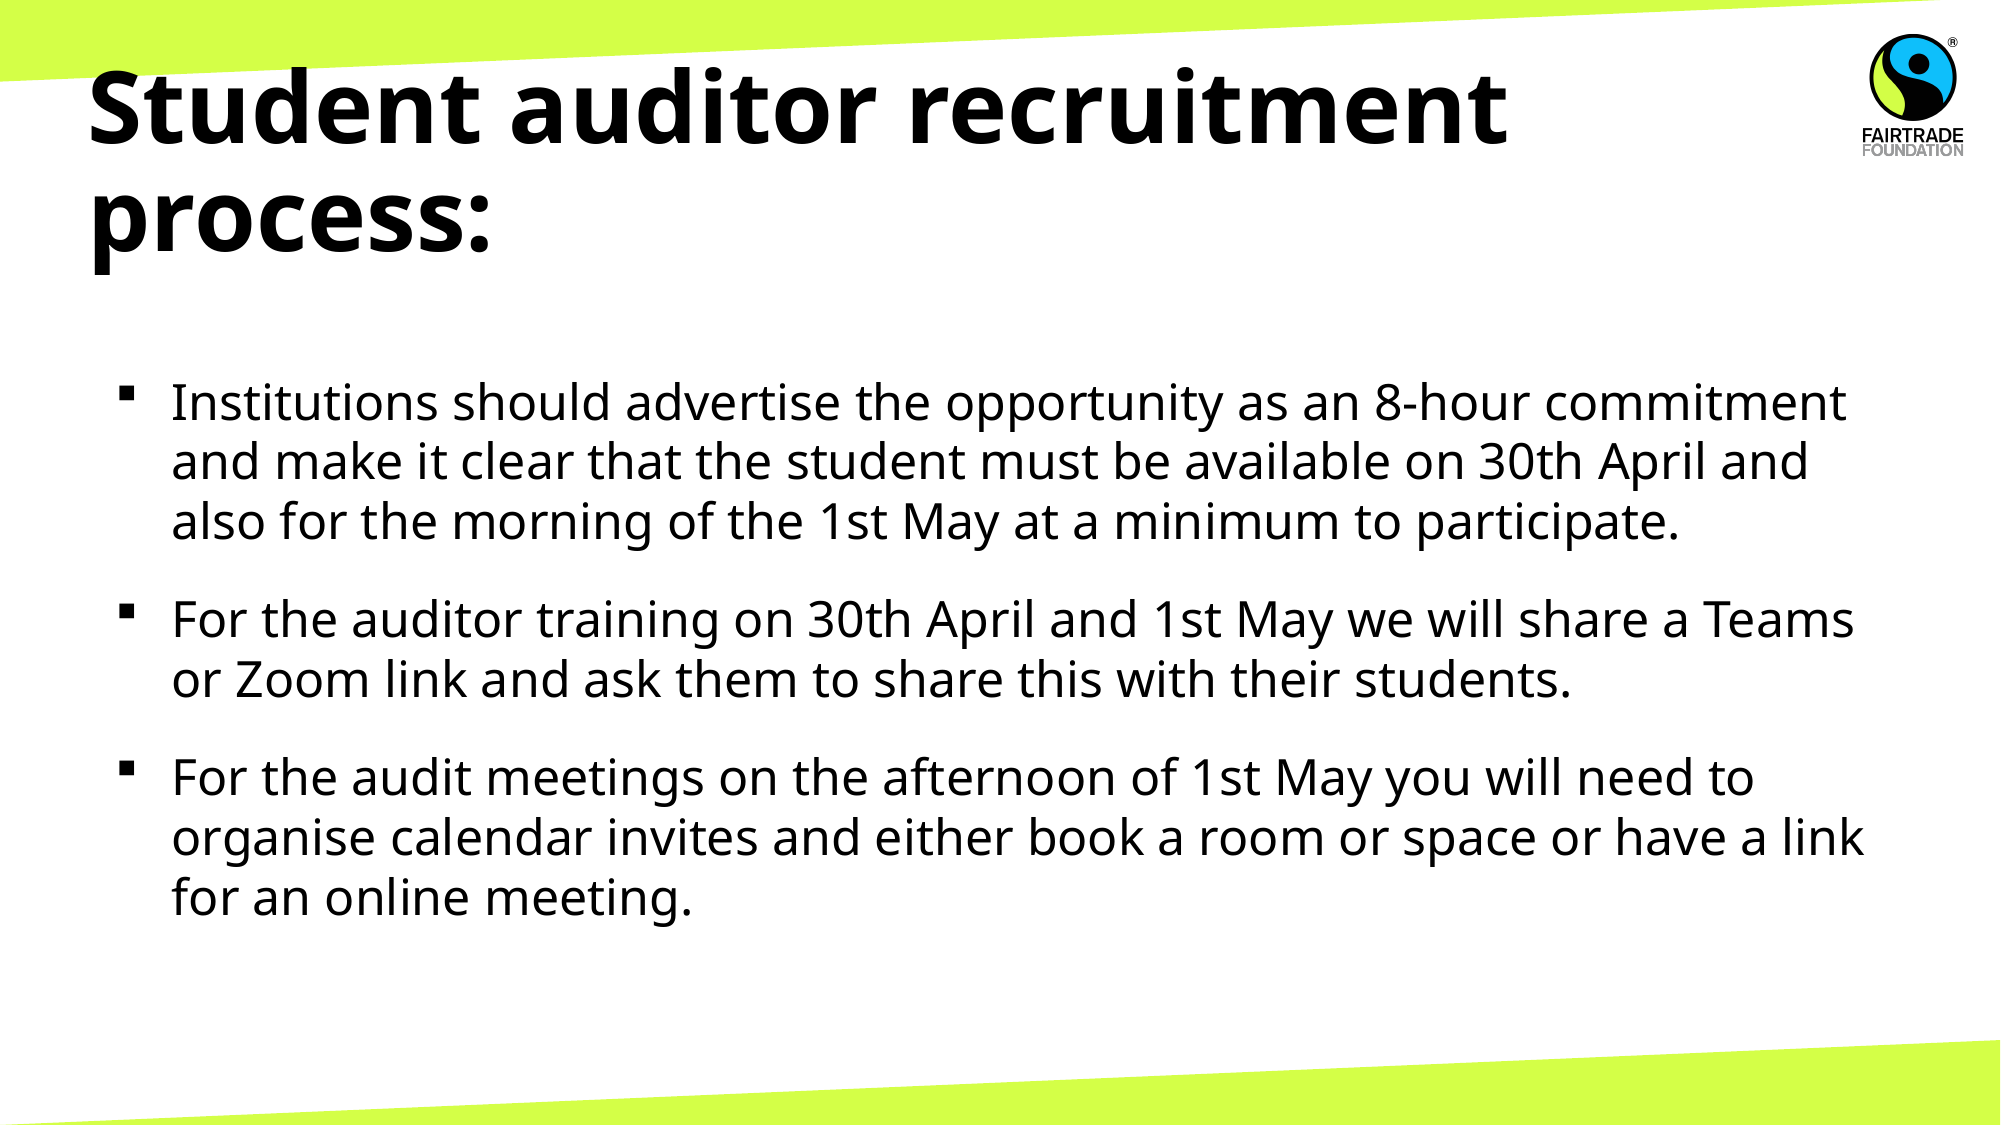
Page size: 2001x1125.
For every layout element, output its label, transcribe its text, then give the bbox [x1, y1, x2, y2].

title Student auditor recruitment process: [87, 89, 1779, 240]
picture [1854, 25, 1972, 165]
subtitle Institutions should advertise the opportunity as an 8-hour commitment and make it clear that the student must be available on 30th April and also for the morning of the 1st May at a minimum to participate. For the auditor training on 30th April and 1st May we will share a Teams or Zoom link and ask them to share this with their students. For the audit meetings on the afternoon of 1st May you will need to organise calendar invites and either book a room or space or have a link for an online meeting. [87, 272, 1870, 816]
